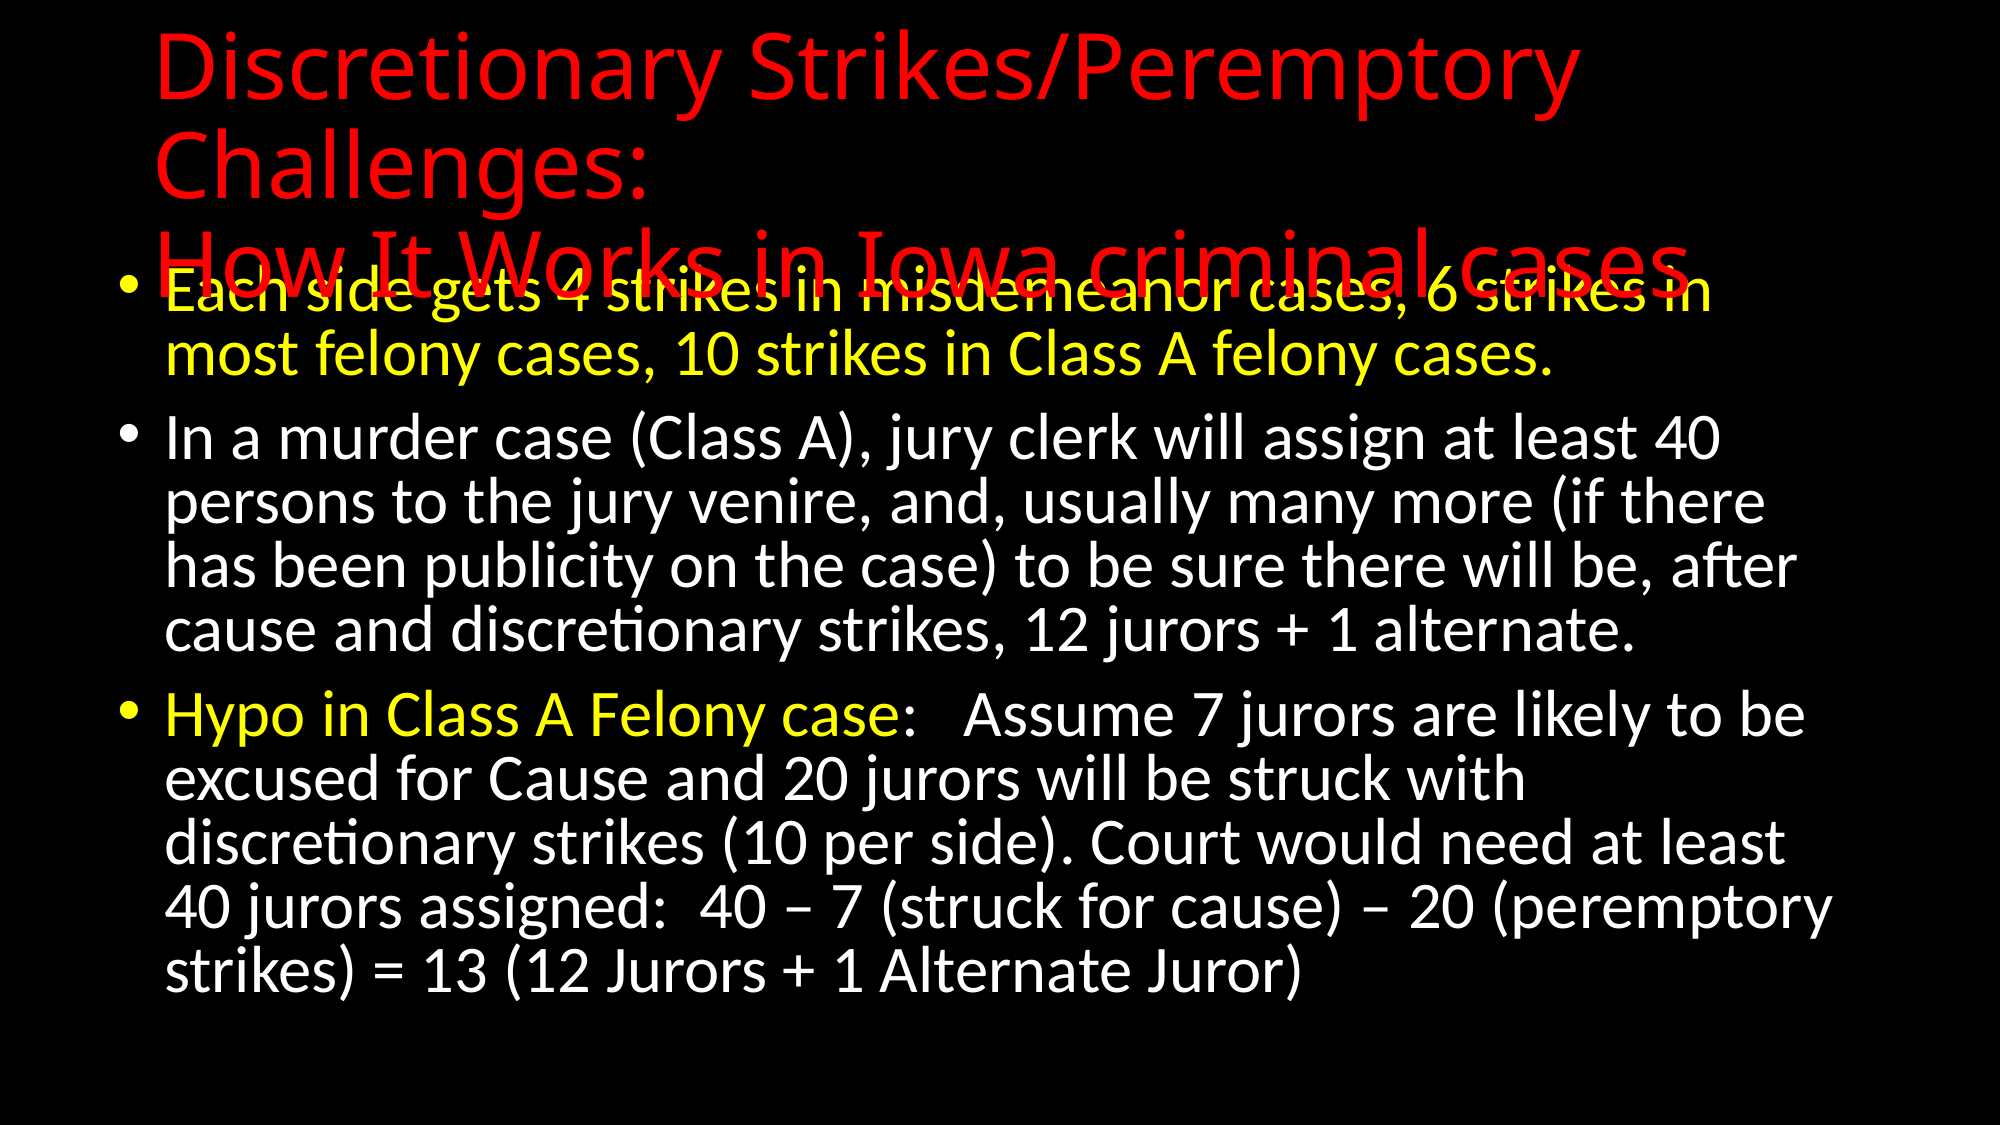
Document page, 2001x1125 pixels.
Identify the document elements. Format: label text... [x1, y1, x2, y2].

title Discretionary Strikes/Peremptory Challenges: How It Works in Iowa criminal cases [137, 59, 1863, 278]
list Each side gets 4 strikes in misdemeanor cases, 6 strikes in most felony cases, 10 strikes in Class A felony cases. In a murder case (Class A), jury clerk will assign at least 40 persons to the jury venire, and, usually many more (if there has been publicity on the case) to be sure there will be, after cause and discretionary strikes, 12 jurors + 1 alternate. Hypo in Class A Felony case: Assume 7 jurors are likely to be excused for Cause and 20 jurors will be struck with discretionary strikes (10 per side). Court would need at least 40 jurors assigned: 40 – 7 (struck for cause) – 20 (peremptory strikes) = 13 (12 Jurors + 1 Alternate Juror) [102, 252, 1863, 1014]
